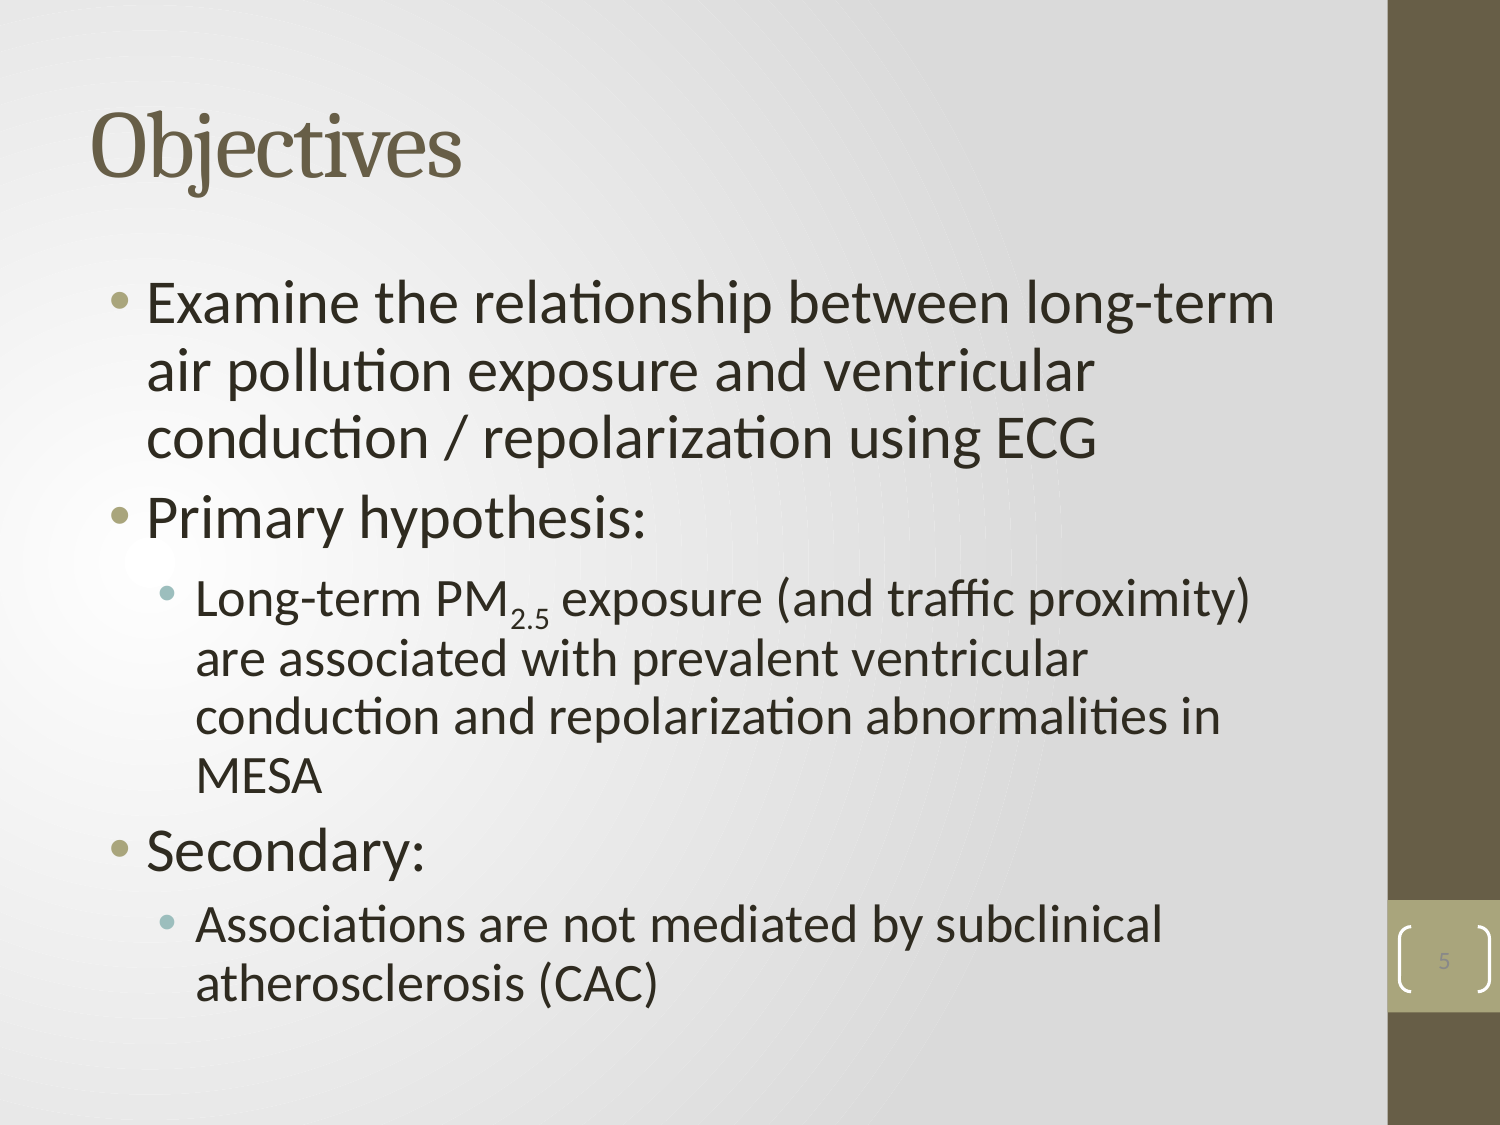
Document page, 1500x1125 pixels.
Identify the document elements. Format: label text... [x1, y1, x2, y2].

title Objectives [75, 45, 1325, 233]
list Examine the relationship between long-term air pollution exposure and ventricular conduction / repolarization using ECG Primary hypothesis: Long-term PM2.5 exposure (and traffic proximity) are associated with prevalent ventricular conduction and repolarization abnormalities in MESA Secondary: Associations are not mediated by subclinical atherosclerosis (CAC) [75, 262, 1325, 1050]
slide_number 5 [1397, 925, 1492, 994]
